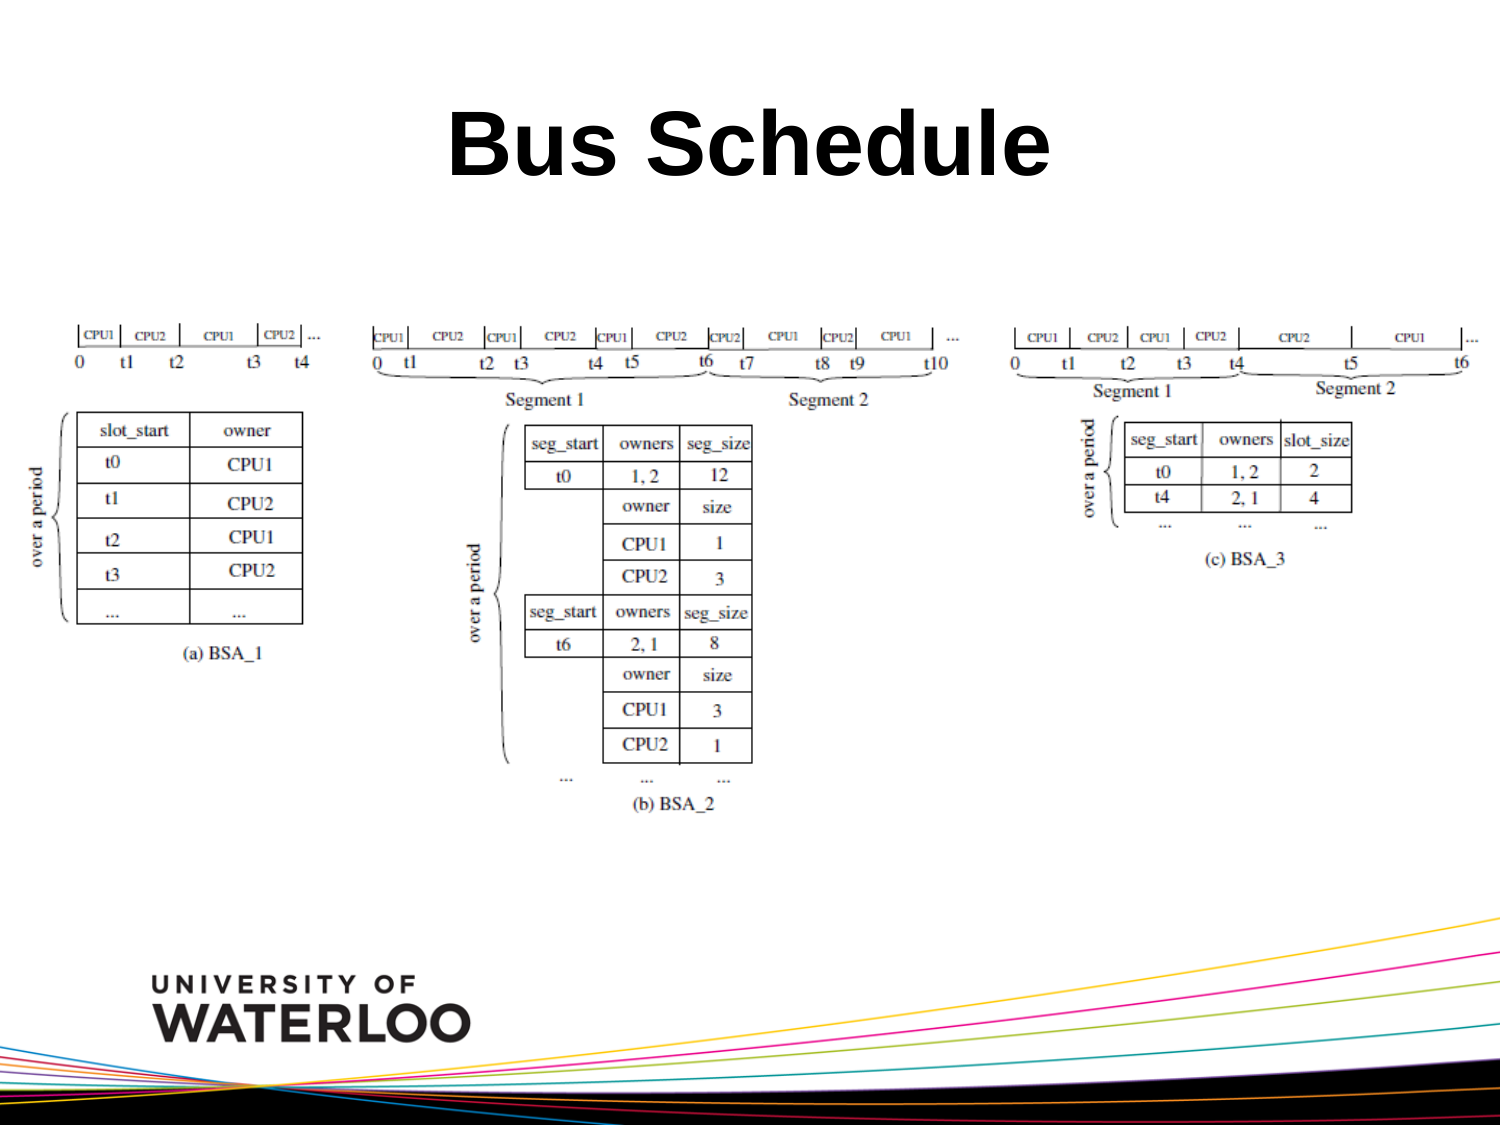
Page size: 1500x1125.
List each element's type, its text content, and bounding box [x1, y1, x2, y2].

picture [0, 0, 1500, 1125]
title Bus Schedule [75, 45, 1425, 233]
